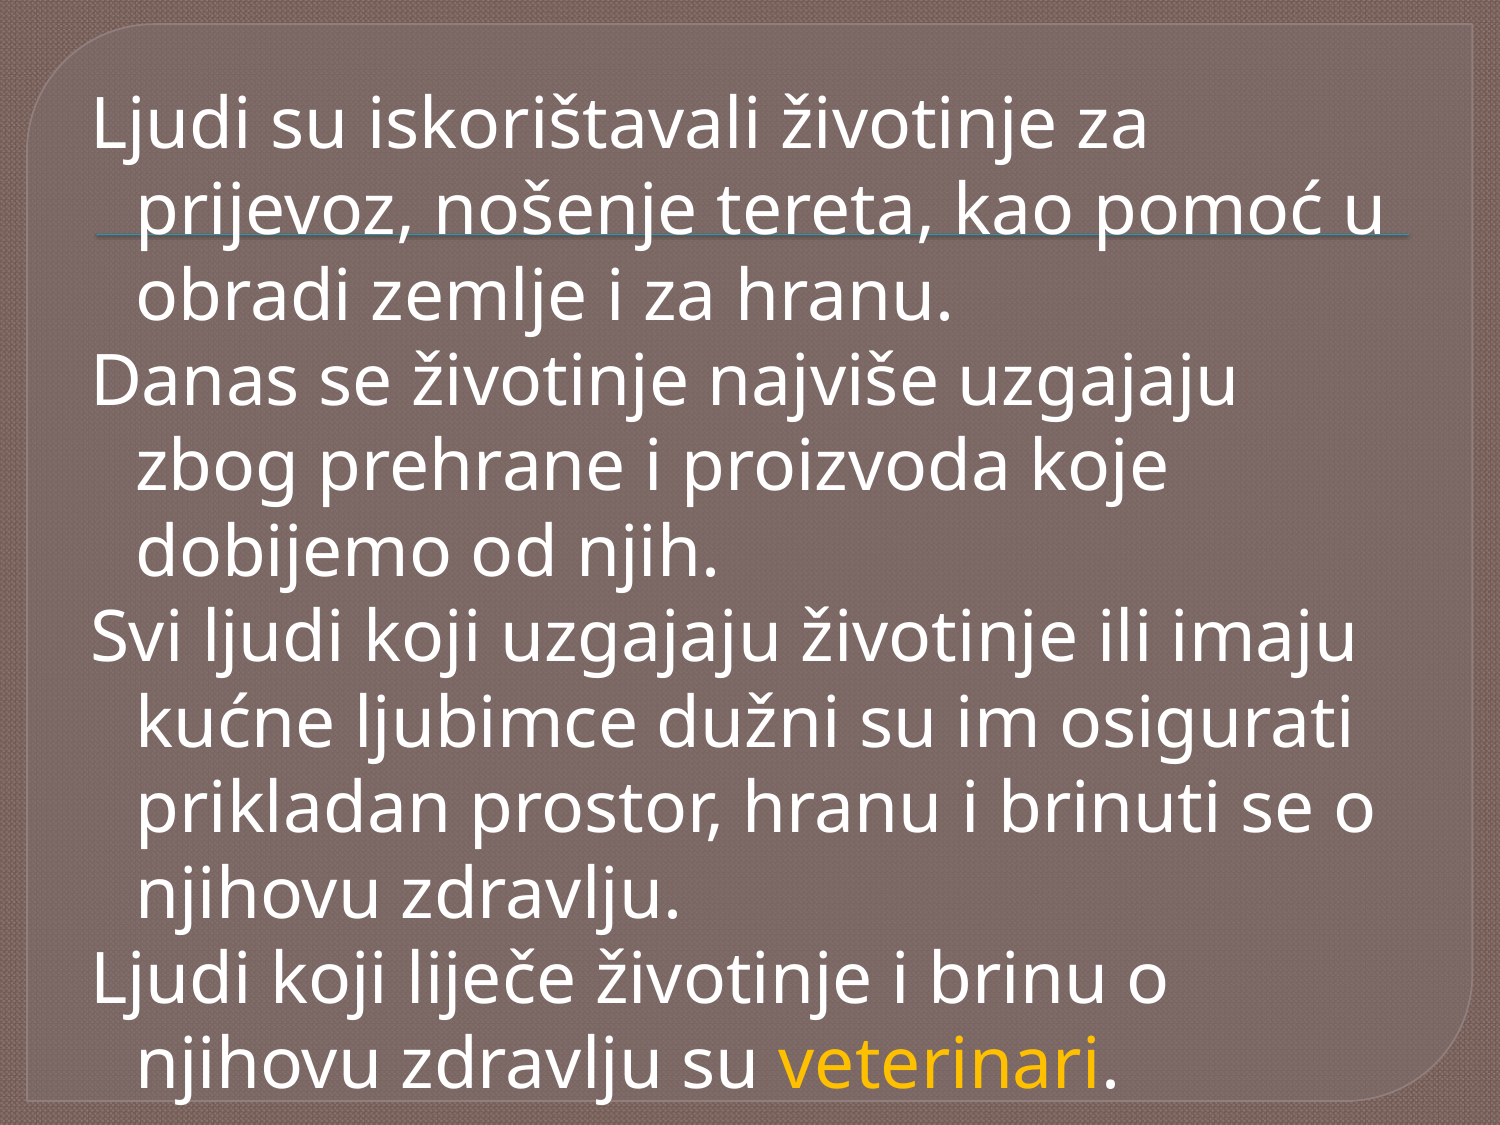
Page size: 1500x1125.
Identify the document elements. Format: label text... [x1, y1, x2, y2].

picture [0, 0, 1500, 1125]
list Ljudi su iskorištavali životinje za prijevoz, nošenje tereta, kao pomoć u obradi zemlje i za hranu. Danas se životinje najviše uzgajaju zbog prehrane i proizvoda koje dobijemo od njih. Svi ljudi koji uzgajaju životinje ili imaju kućne ljubimce dužni su im osigurati prikladan prostor, hranu i brinuti se o njihovu zdravlju. Ljudi koji liječe životinje i brinu o njihovu zdravlju su veterinari. [75, 70, 1425, 1114]
